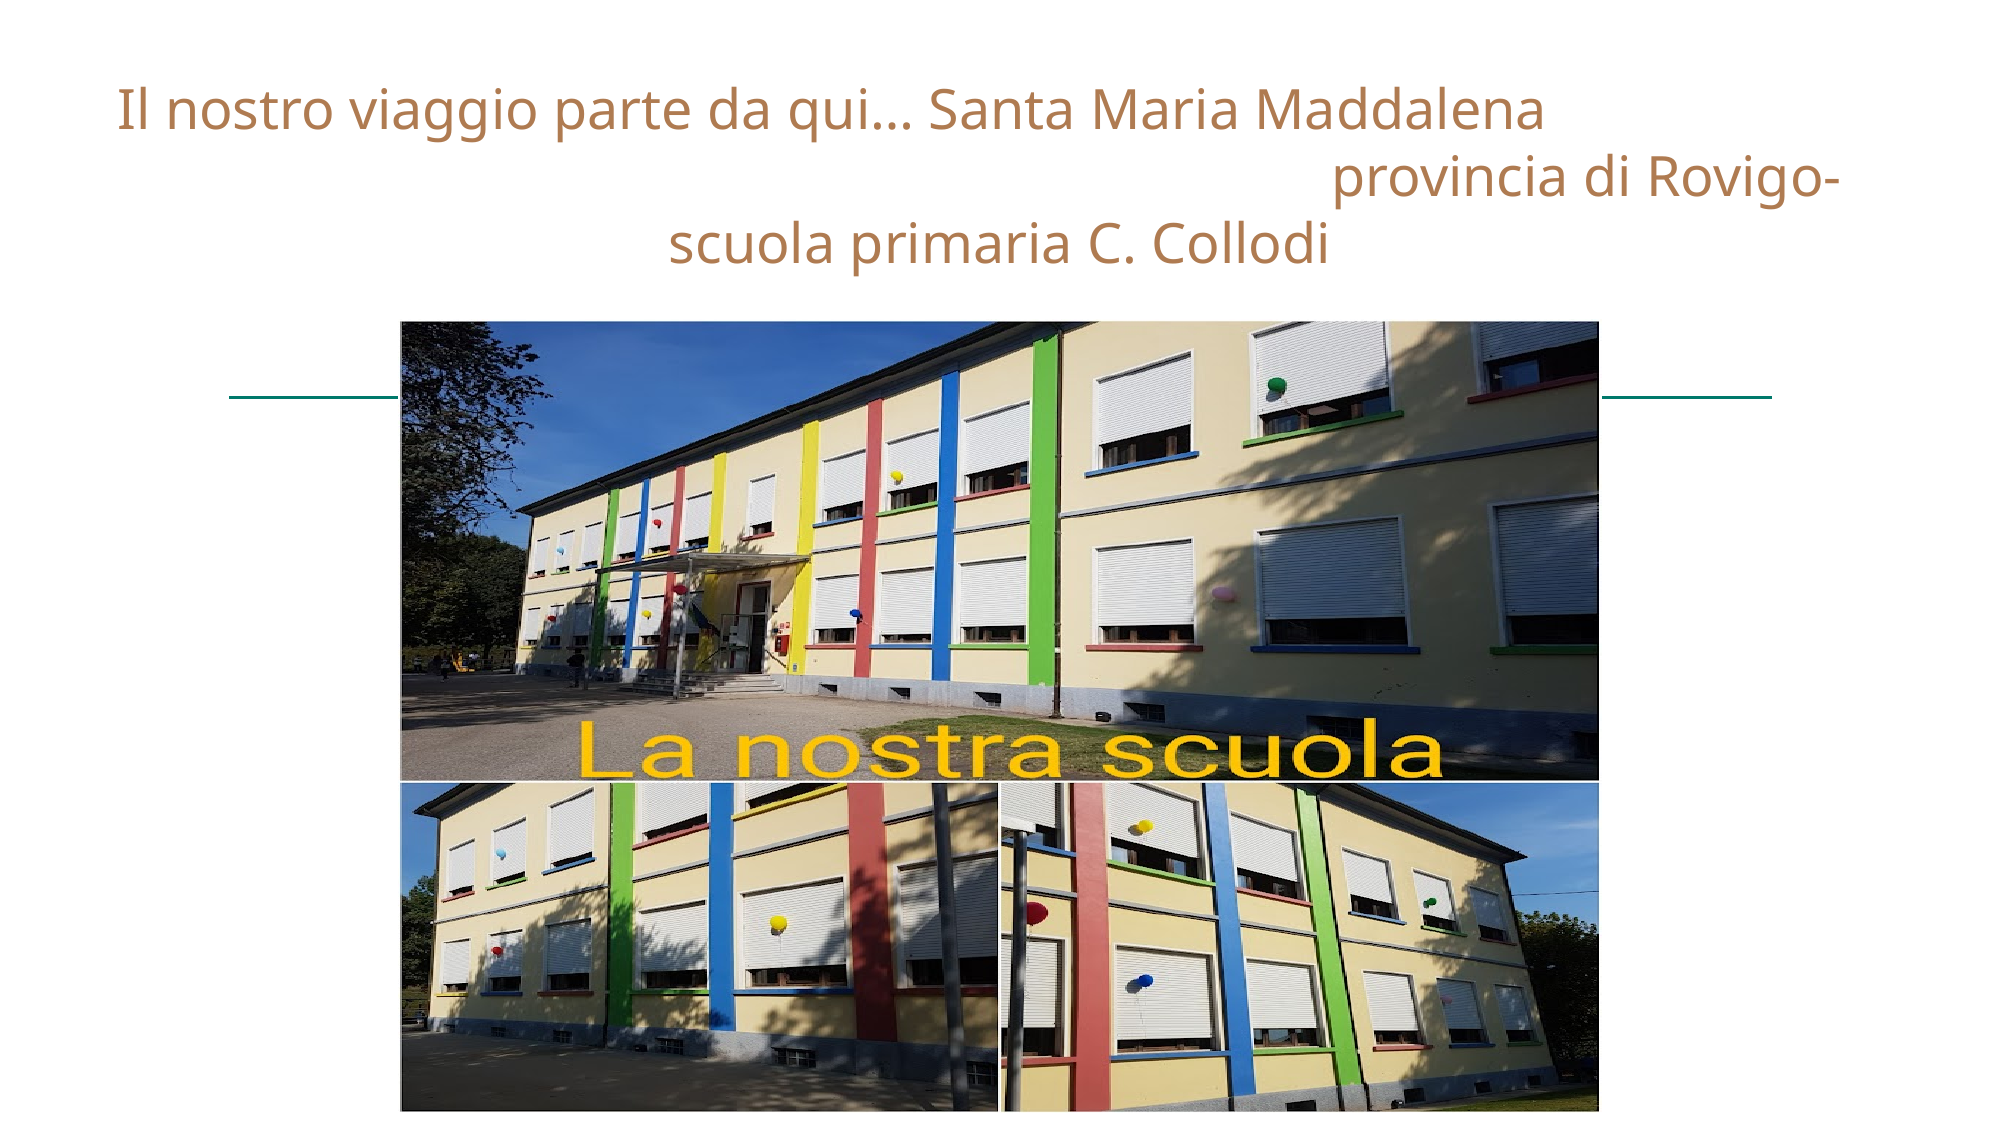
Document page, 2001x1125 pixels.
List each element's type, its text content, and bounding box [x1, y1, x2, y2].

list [398, 318, 1602, 1113]
title Il nostro viaggio parte da qui… Santa Maria Maddalena provincia di Rovigo- scuola primaria C. Collodi [102, 46, 1898, 302]
